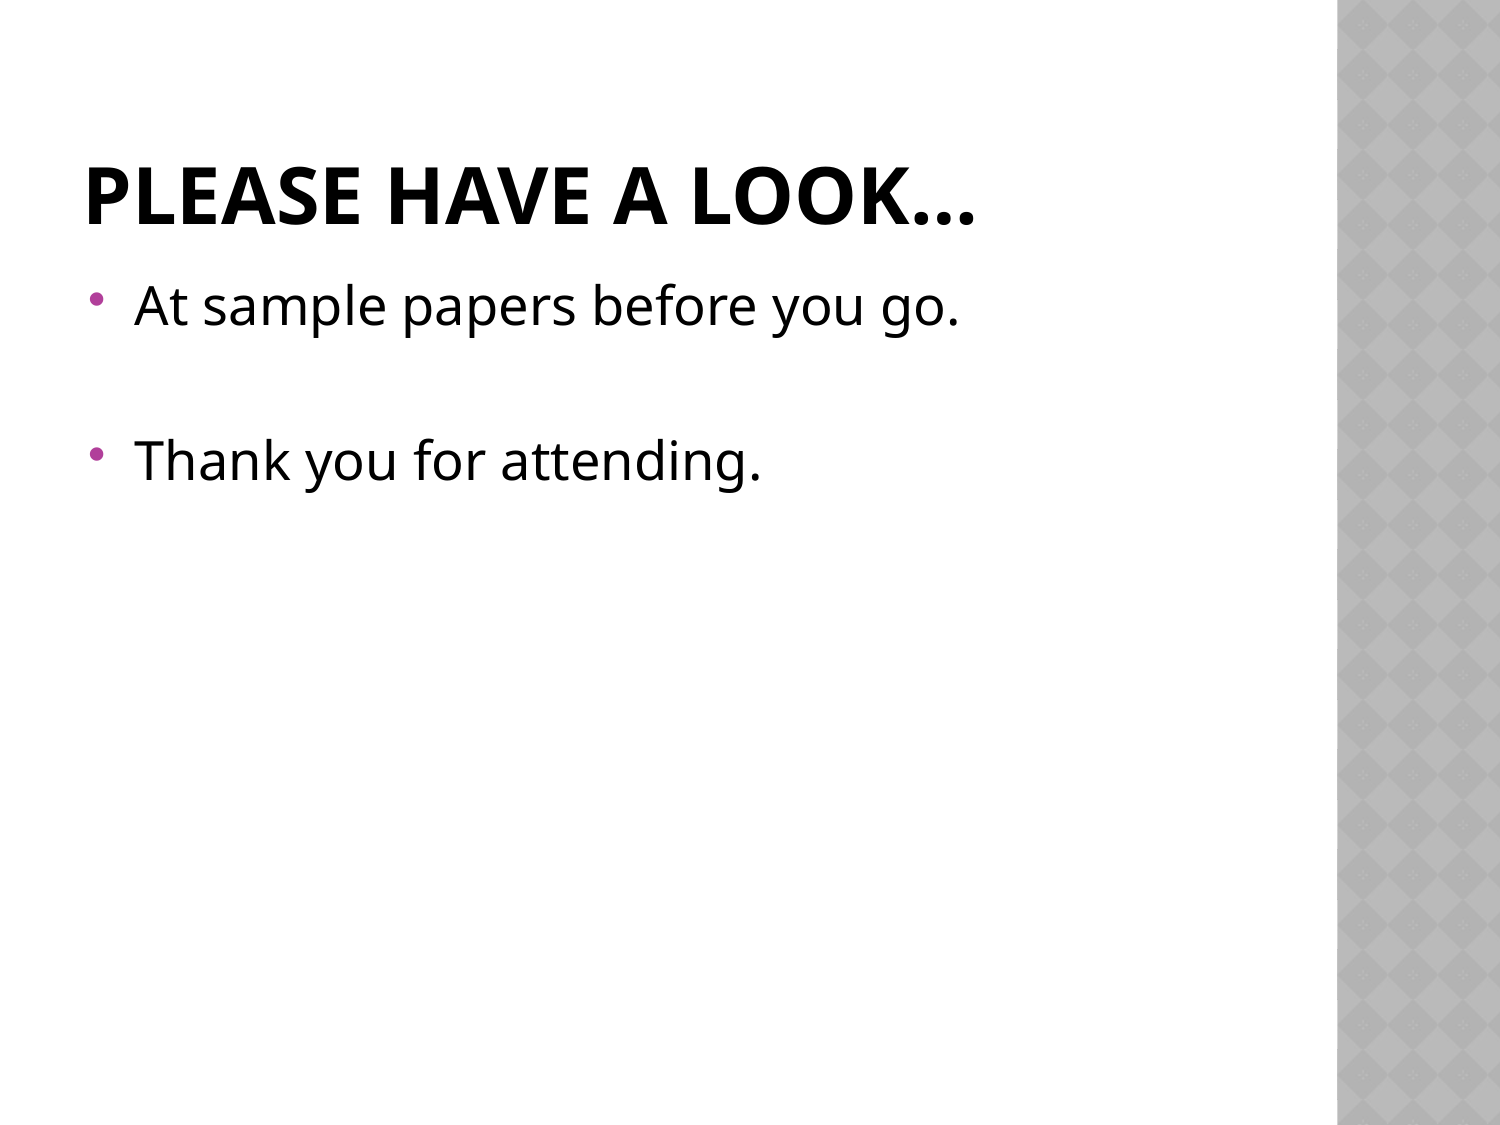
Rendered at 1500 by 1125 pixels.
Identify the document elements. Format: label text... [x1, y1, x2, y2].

title Please have a look… [75, 52, 1263, 240]
list At sample papers before you go. Thank you for attending. [74, 263, 1263, 1060]
